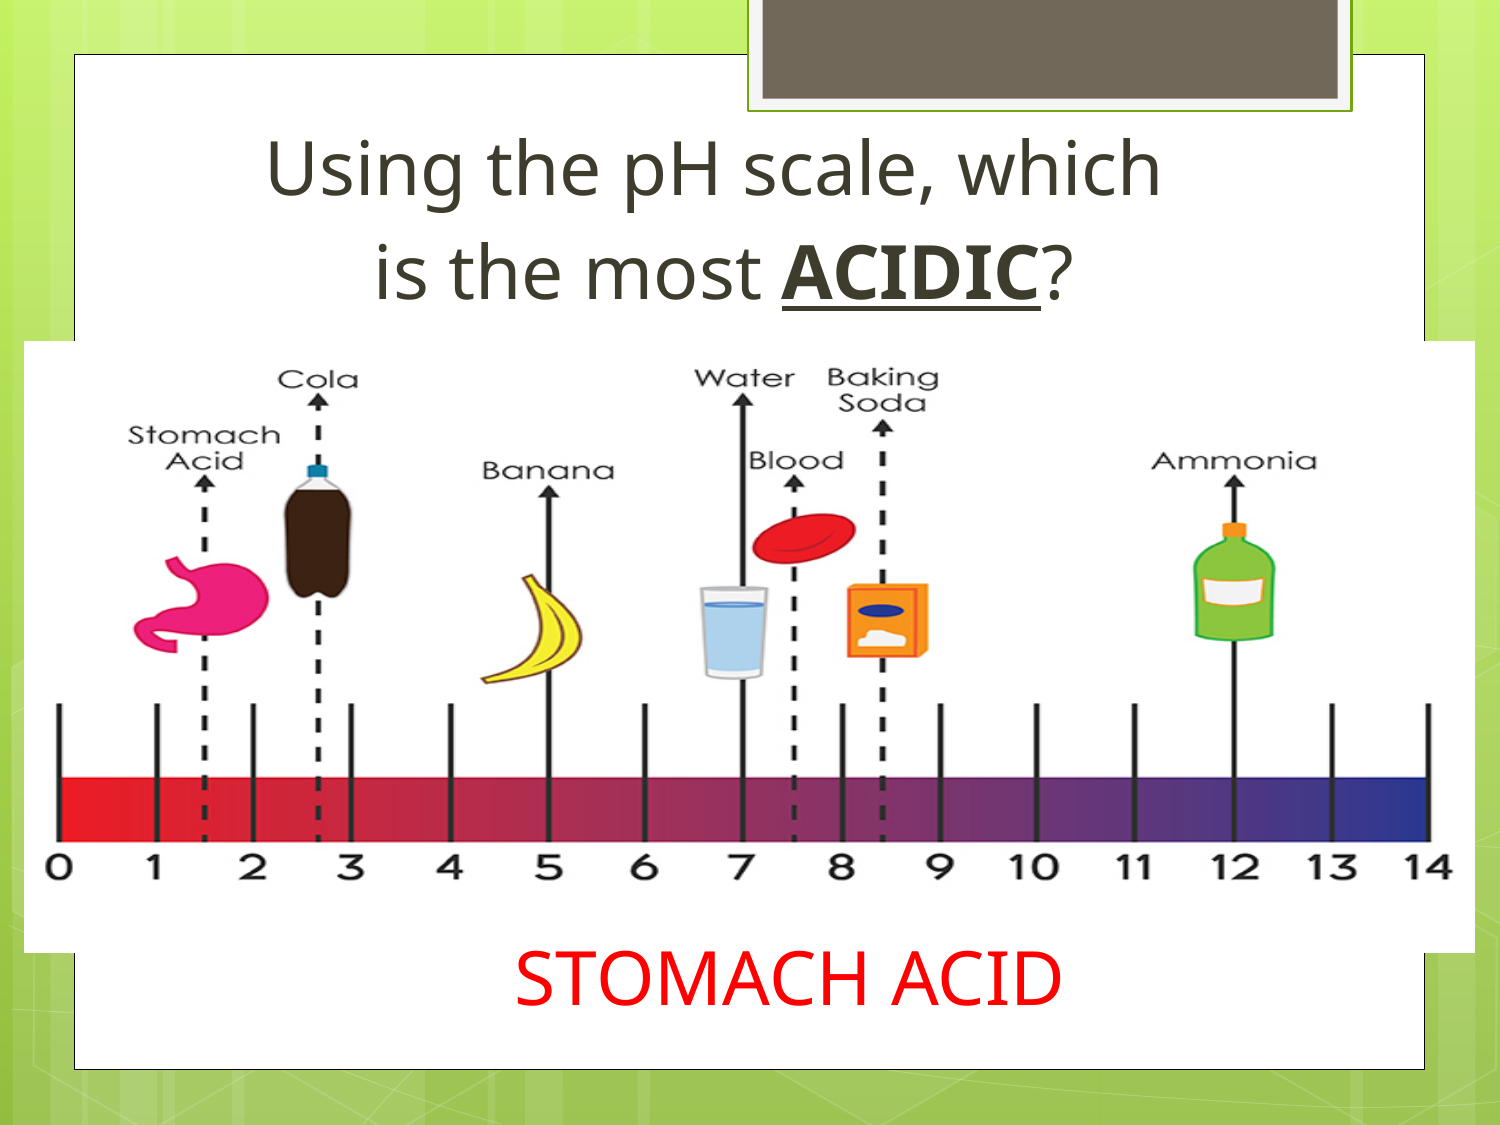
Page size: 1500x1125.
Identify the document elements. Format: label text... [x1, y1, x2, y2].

picture [24, 341, 1476, 953]
list Using the pH scale, which is the most ACIDIC? [162, 112, 1275, 339]
text_box STOMACH ACID [500, 962, 1150, 1028]
